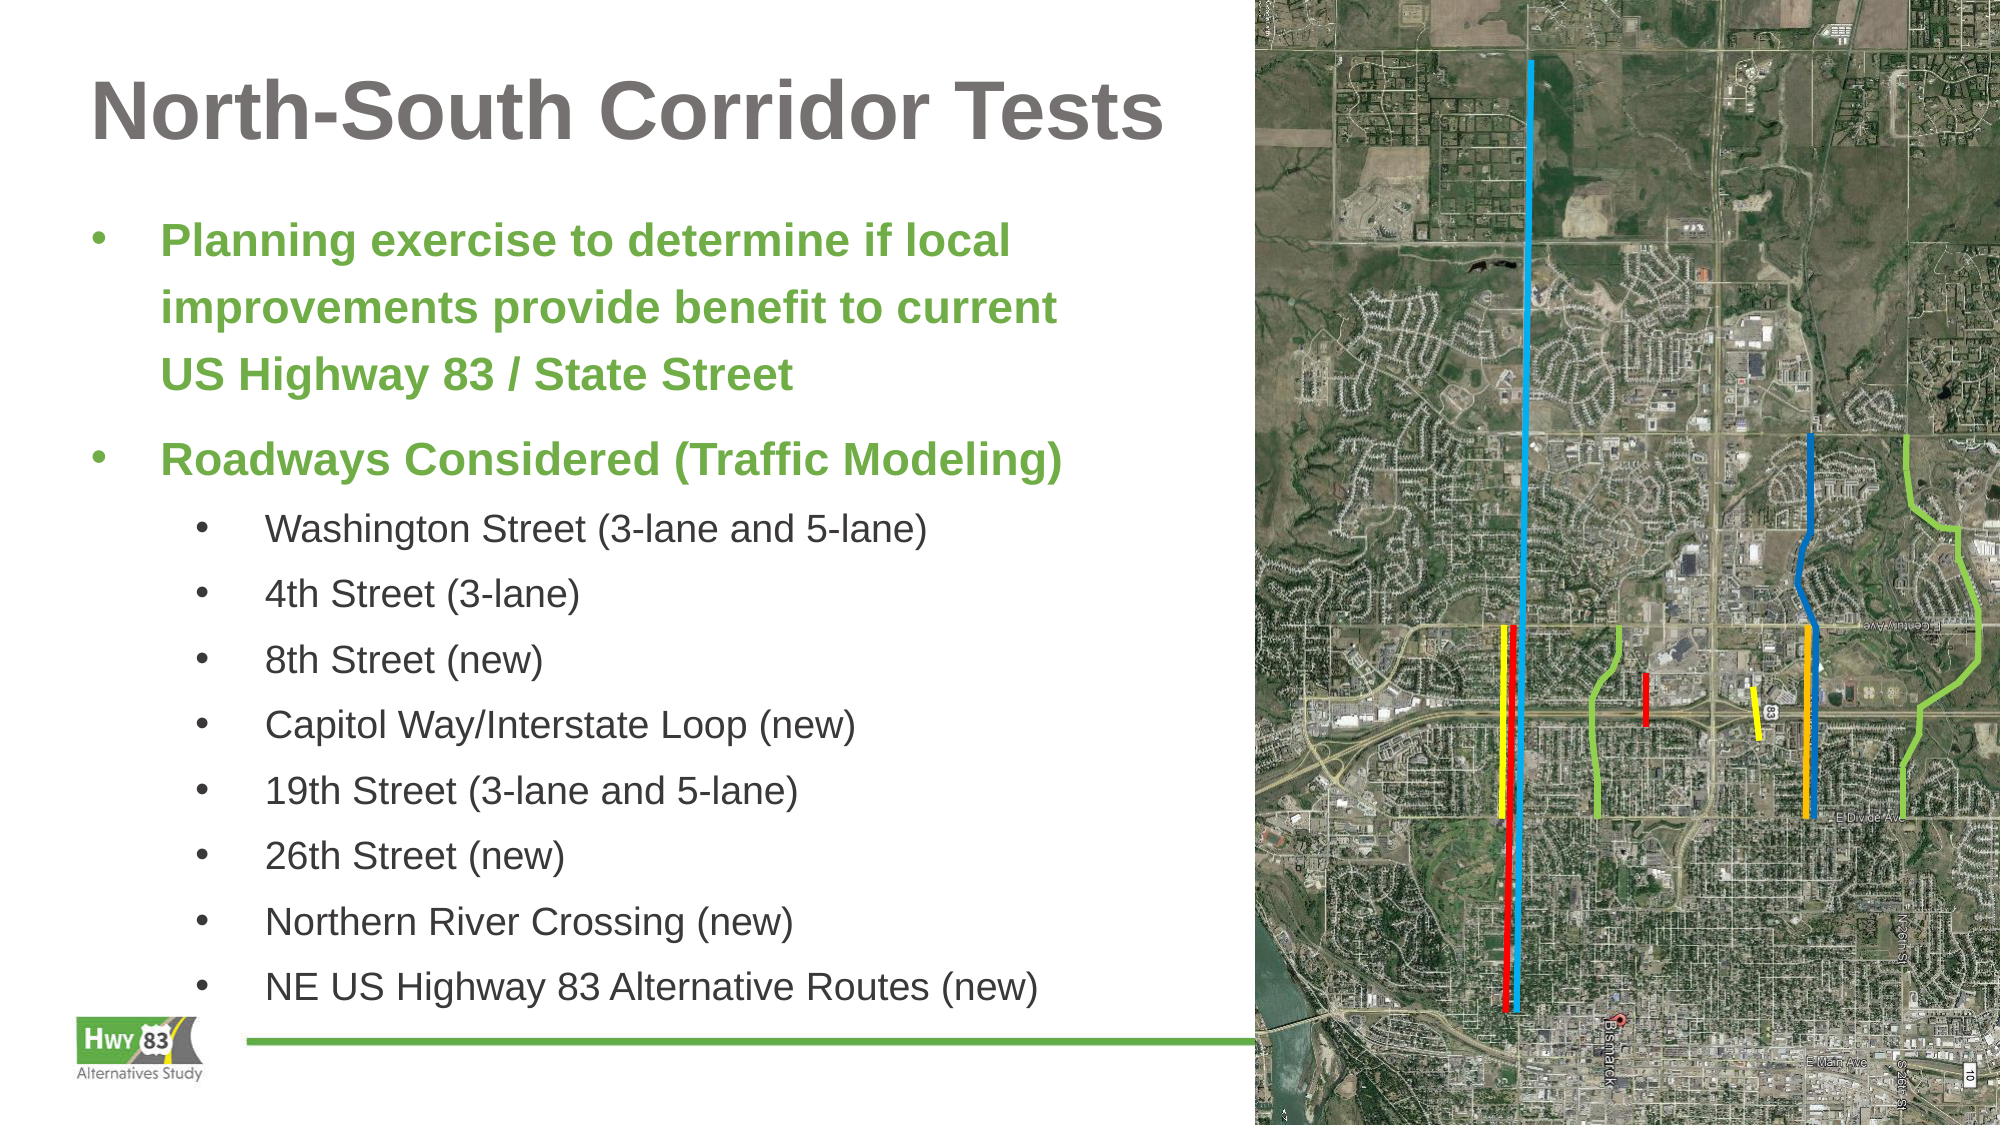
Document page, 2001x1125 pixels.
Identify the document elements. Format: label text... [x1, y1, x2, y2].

title North-South Corridor Tests [75, 59, 1255, 190]
list Planning exercise to determine if local improvements provide benefit to current US Highway 83 / State Street Roadways Considered (Traffic Modeling) Washington Street (3-lane and 5-lane) 4th Street (3-lane) 8th Street (new) Capitol Way/Interstate Loop (new) 19th Street (3-lane and 5-lane) 26th Street (new) Northern River Crossing (new) NE US Highway 83 Alternative Routes (new) [75, 190, 1255, 1020]
picture [0, 0, 1255, 1125]
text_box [1255, 0, 2000, 1125]
